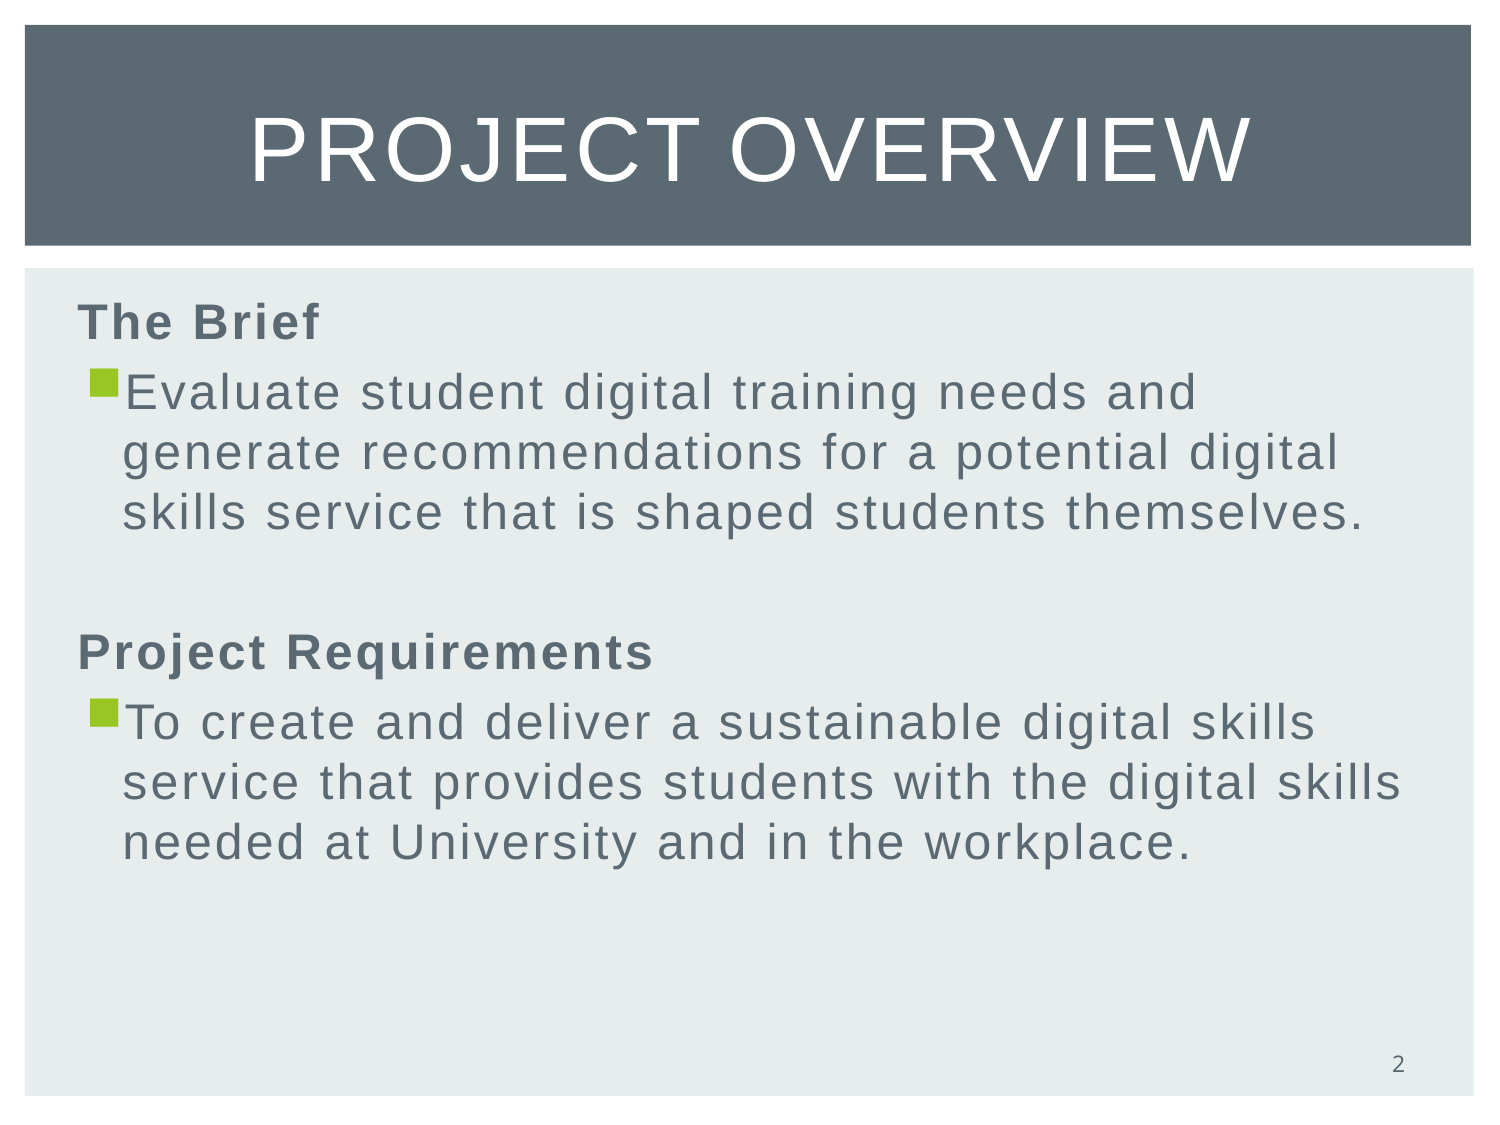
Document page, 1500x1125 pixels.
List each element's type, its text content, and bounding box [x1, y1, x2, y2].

slide_number 2 [1349, 1041, 1448, 1089]
list The Brief Evaluate student digital training needs and generate recommendations for a potential digital skills service that is shaped students themselves. Project Requirements To create and deliver a sustainable digital skills service that provides students with the digital skills needed at University and in the workplace. [62, 281, 1442, 1005]
title Project Overview [62, 58, 1438, 232]
